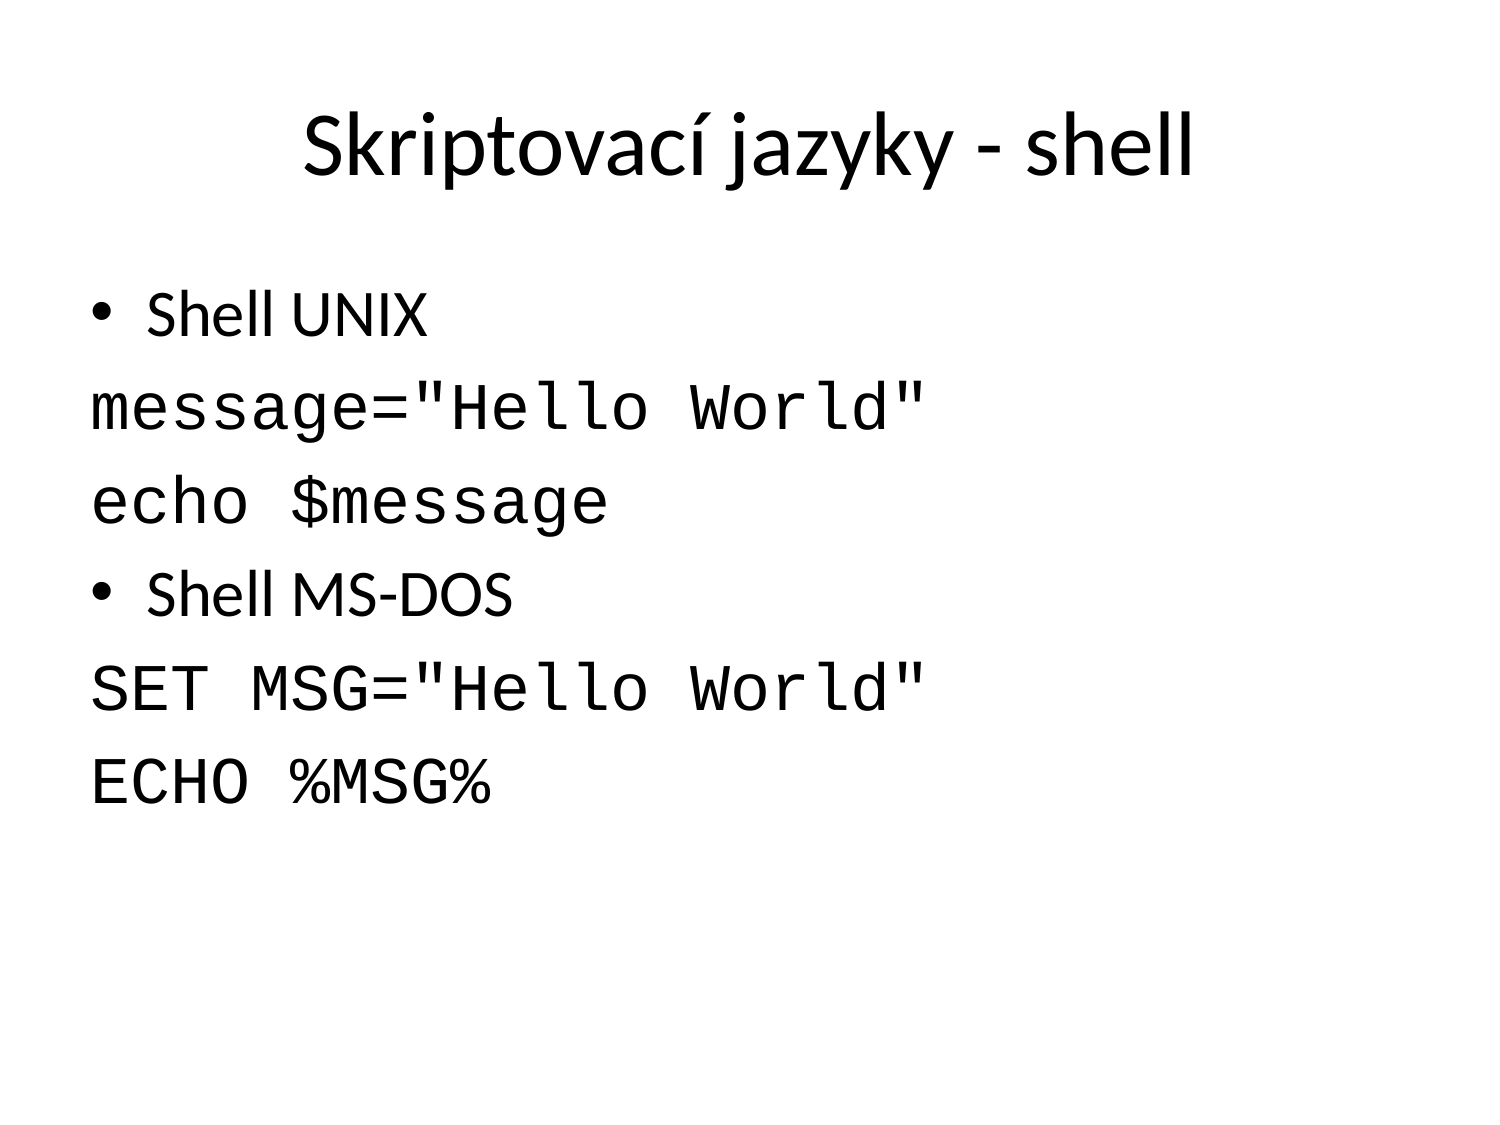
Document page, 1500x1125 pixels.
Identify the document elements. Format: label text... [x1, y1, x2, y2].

list Shell UNIX message="Hello World" echo $message Shell MS-DOS SET MSG="Hello World" ECHO %MSG% [75, 262, 1425, 1005]
title Skriptovací jazyky - shell [75, 45, 1425, 233]
